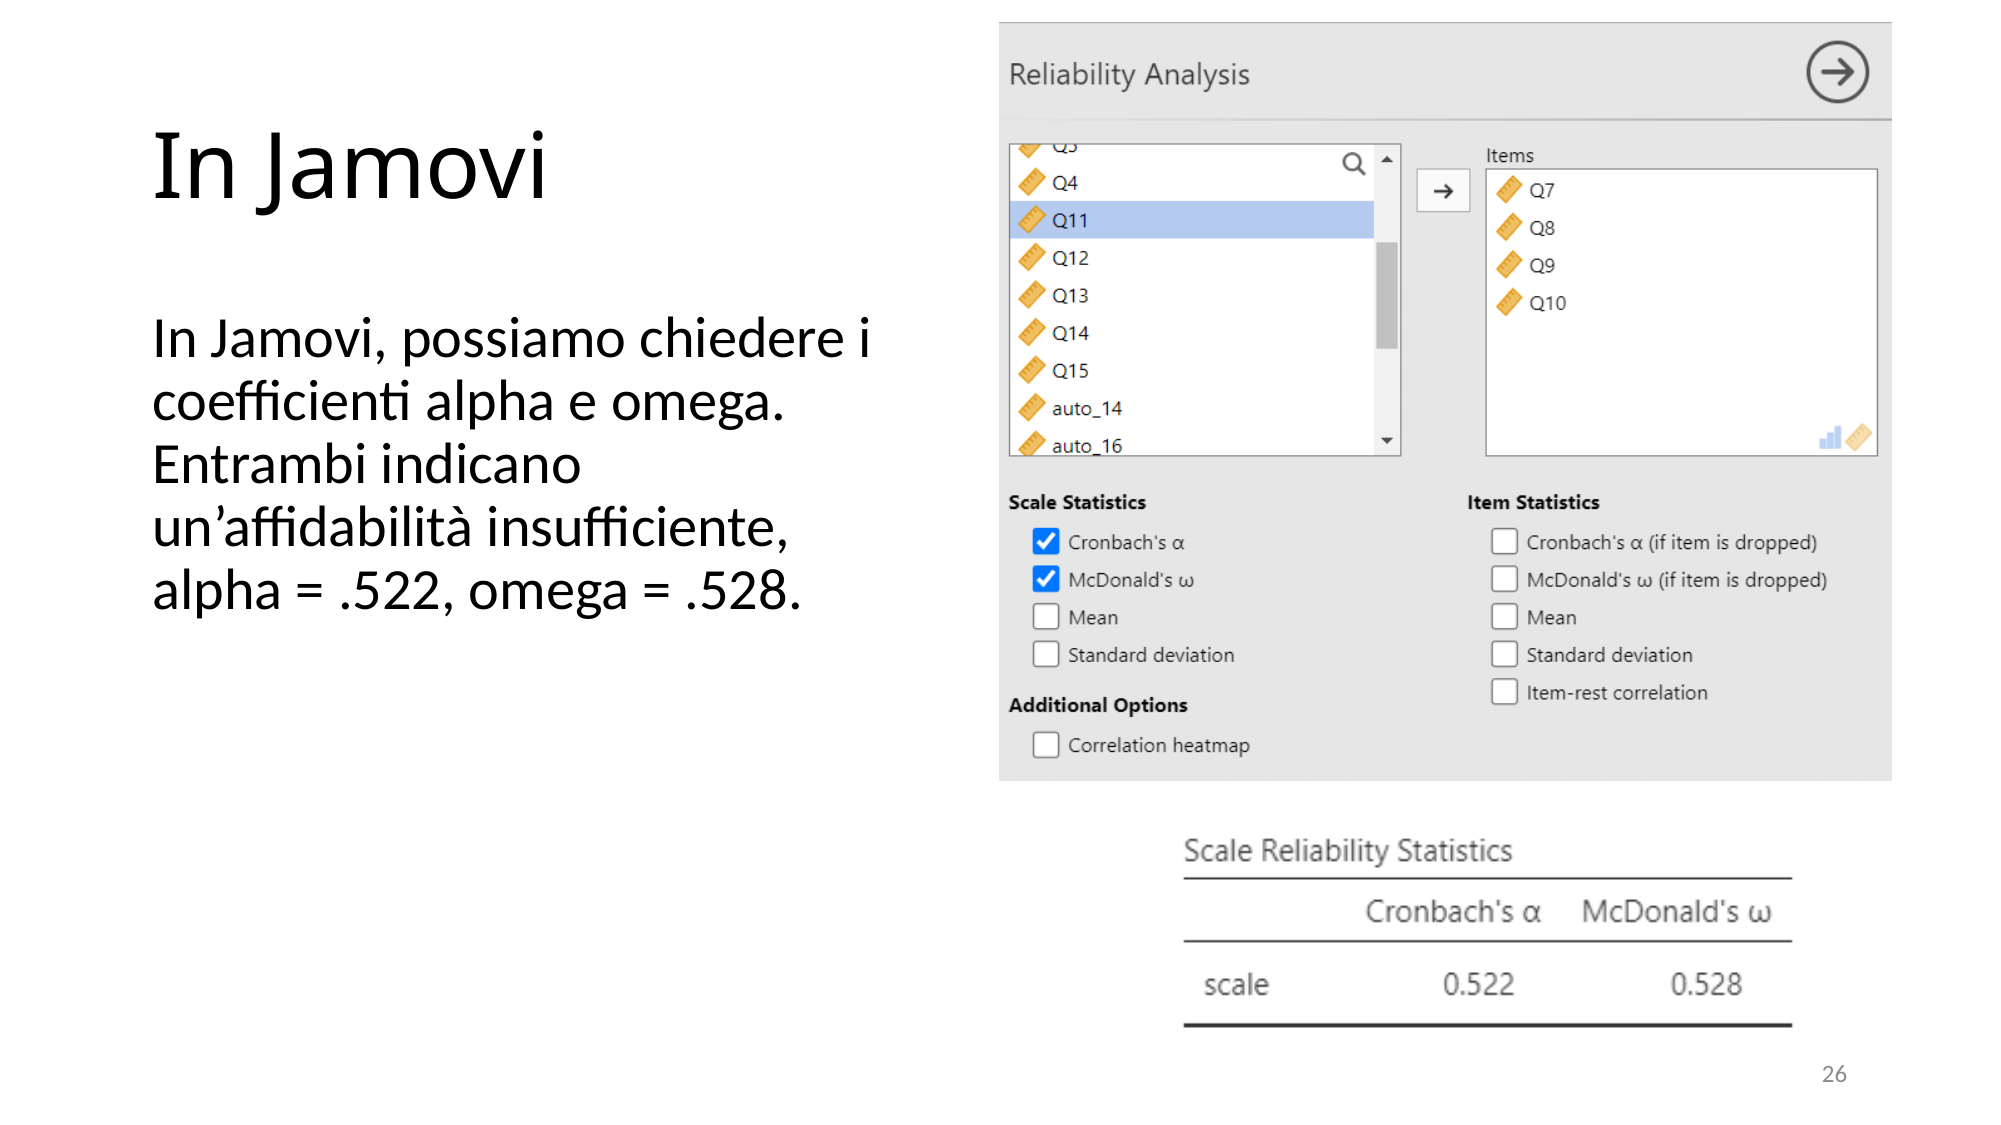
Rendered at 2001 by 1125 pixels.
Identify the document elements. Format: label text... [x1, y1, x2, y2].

title In Jamovi [137, 59, 999, 278]
picture [999, 22, 1892, 781]
picture [1150, 809, 1827, 1036]
list In Jamovi, possiamo chiedere i coefficienti alpha e omega. Entrambi indicano un’affidabilità insufficiente, alpha = .522, omega = .528. [137, 299, 891, 1014]
slide_number 26 [1412, 1042, 1863, 1103]
